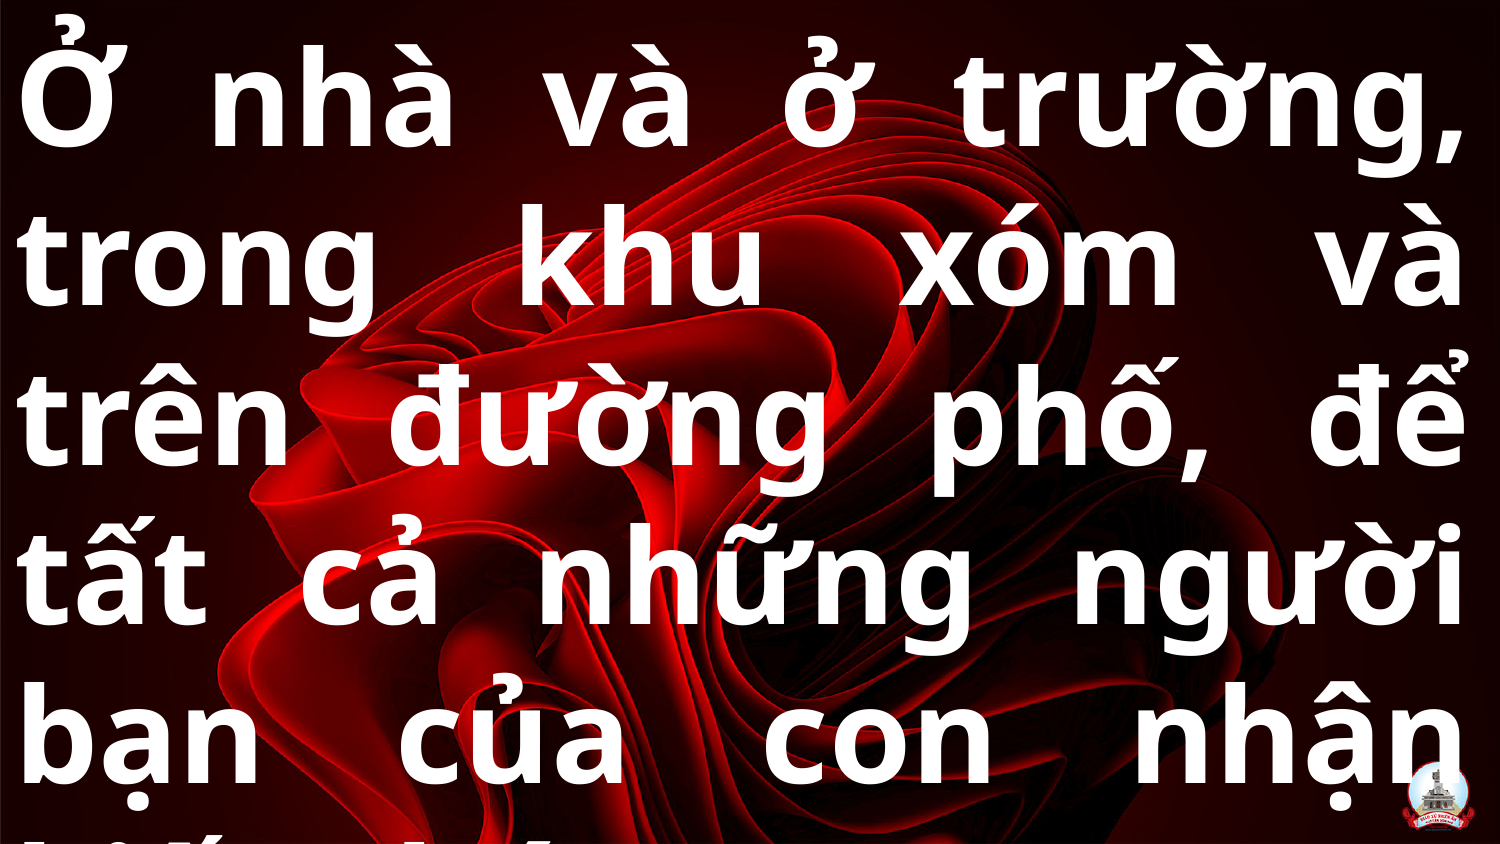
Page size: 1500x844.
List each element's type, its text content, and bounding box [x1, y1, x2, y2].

picture [0, 0, 1500, 844]
text_box Ở nhà và ở trường, trong khu xóm và trên đường phố, để tất cả những người bạn của con nhận biết Chúa, [0, 6, 1485, 844]
